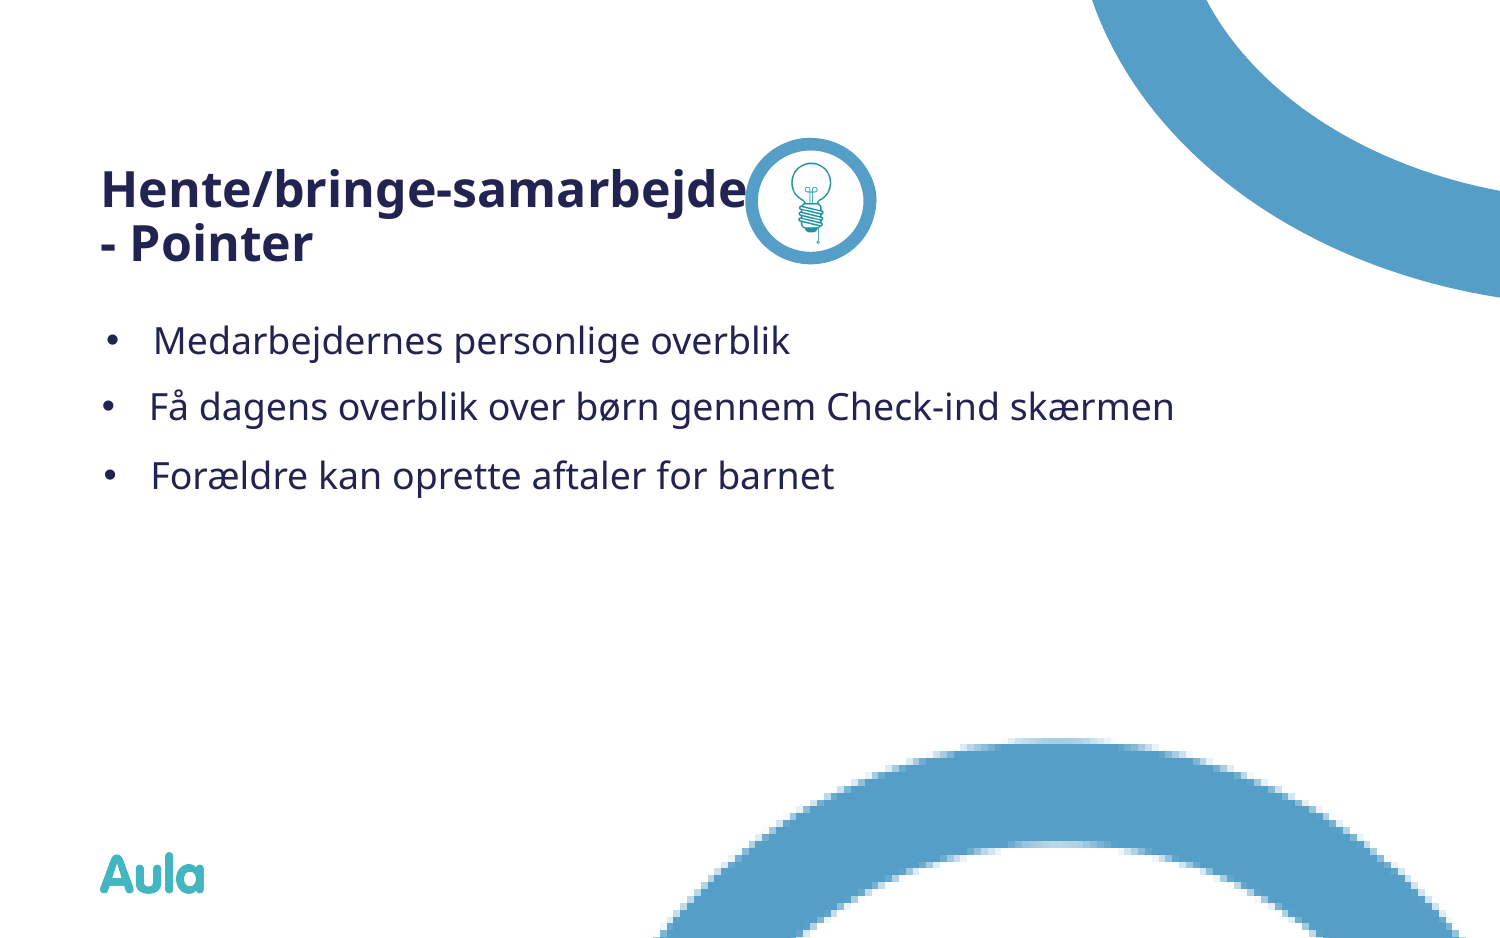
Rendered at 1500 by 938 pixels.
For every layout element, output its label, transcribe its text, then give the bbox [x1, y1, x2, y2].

text_box Hente/bringe-samarbejde - Pointer [100, 164, 1207, 264]
text_box [1147, 0, 1500, 246]
text_box Medarbejdernes personlige overblik [91, 309, 1127, 369]
picture [786, 159, 836, 245]
text_box Forældre kan oprette aftaler for barnet [88, 444, 1195, 505]
text_box Få dagens overblik over børn gennem Check-ind skærmen [87, 375, 1193, 436]
picture [100, 852, 204, 894]
text_box [764, 143, 857, 164]
text_box [826, 144, 863, 164]
